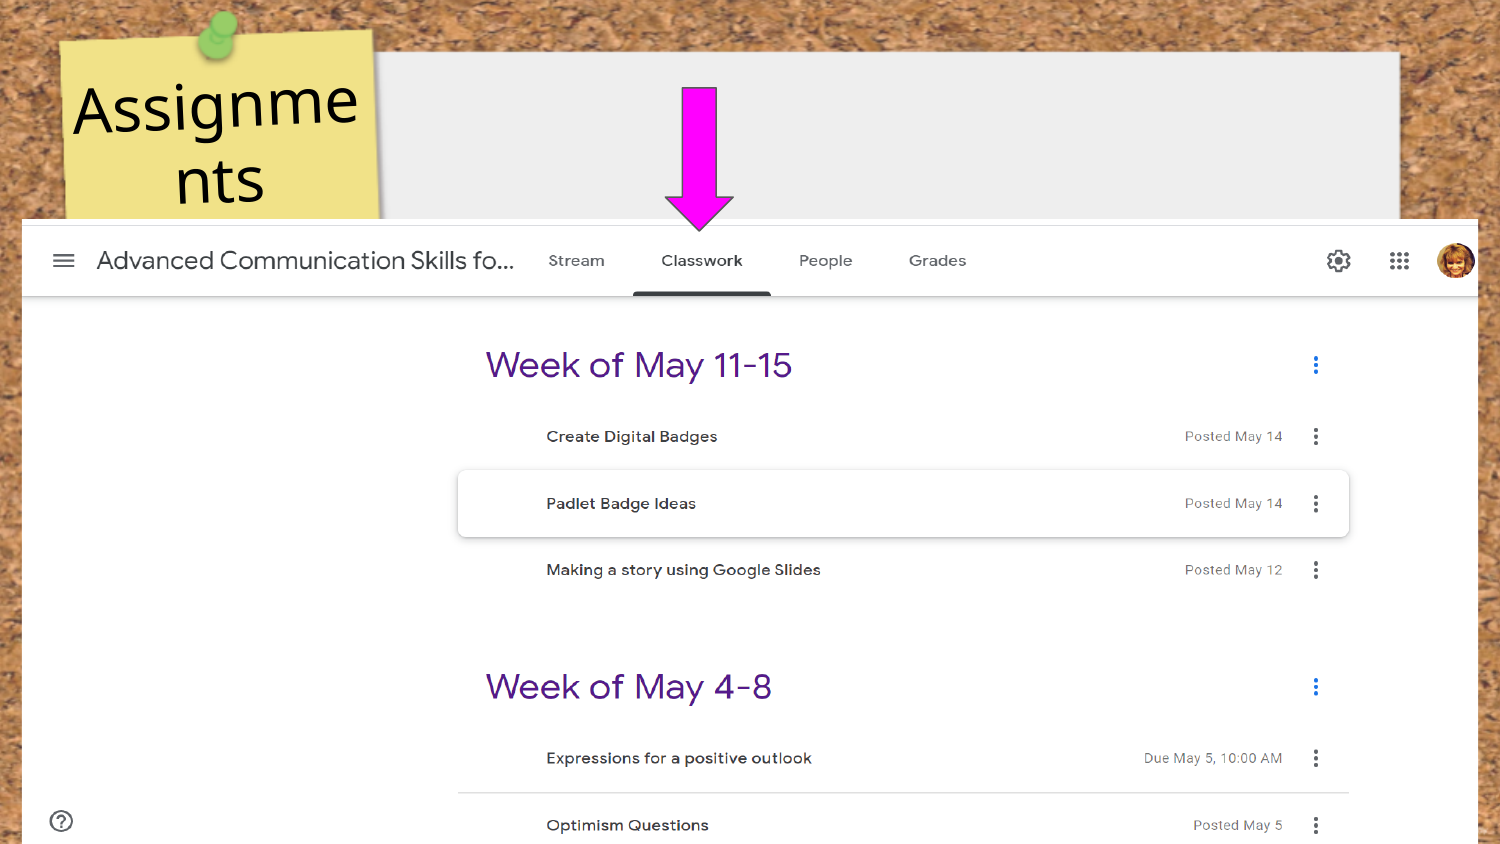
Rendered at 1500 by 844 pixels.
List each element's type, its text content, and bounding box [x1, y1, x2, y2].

picture [0, 0, 1500, 844]
title Assignments [52, 43, 384, 217]
text_box [665, 87, 734, 217]
